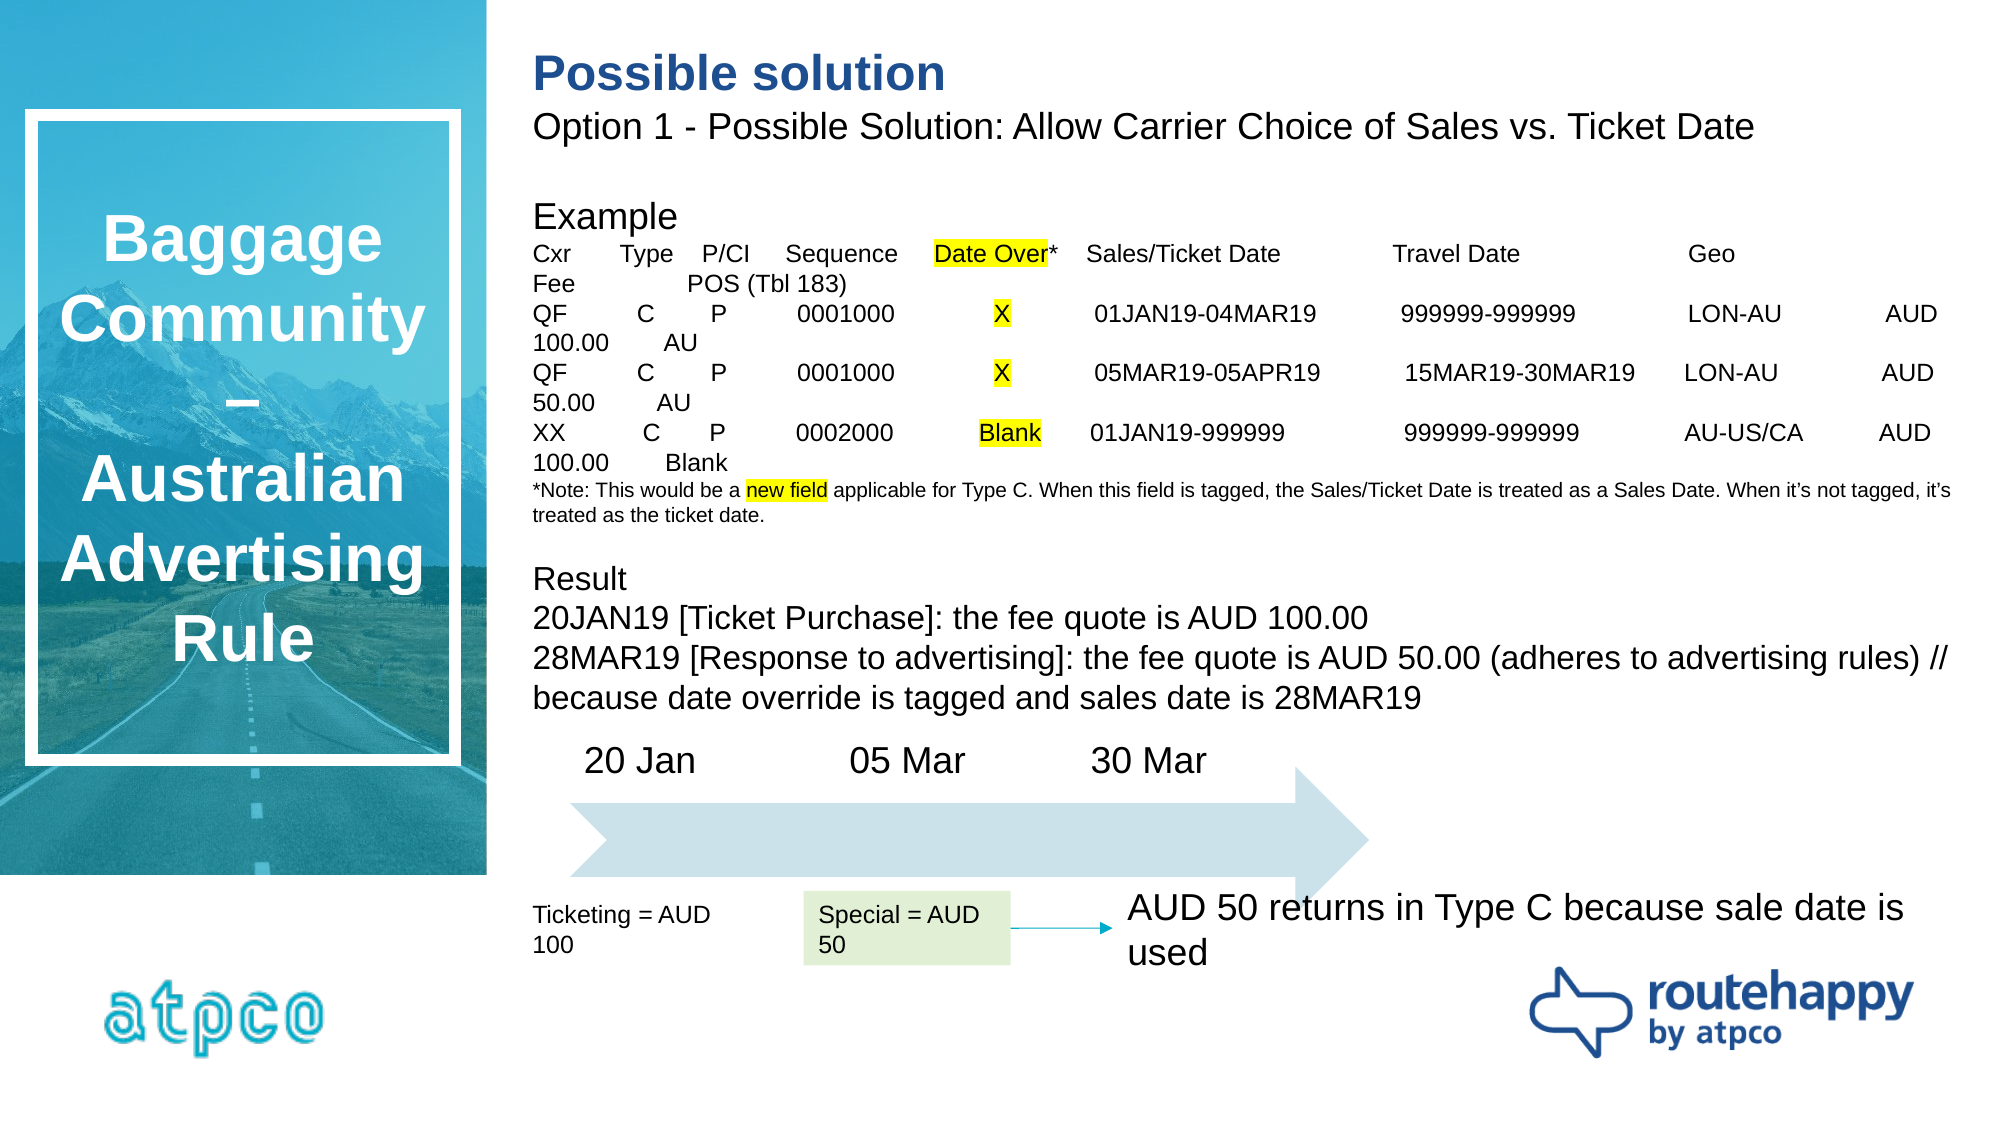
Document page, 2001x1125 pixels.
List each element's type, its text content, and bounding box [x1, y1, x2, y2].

text_box Option 1 - Possible Solution: Allow Carrier Choice of Sales vs. Ticket Date Example Cxr Type P/CI Sequence Date Over* Sales/Ticket Date Travel Date Geo Fee POS (Tbl 183) QF C P 0001000 X 01JAN19-04MAR19 999999-999999 LON-AU AUD 100.00 AU QF C P 0001000 X 05MAR19-05APR19 15MAR19-30MAR19 LON-AU AUD 50.00 AU XX C P 0002000 Blank 01JAN19-999999 999999-999999 AU-US/CA AUD 100.00 Blank *Note: This would be a new field applicable for Type C. When this field is tagged, the Sales/Ticket Date is treated as a Sales Date. When it’s not tagged, it’s treated as the ticket date. Result 20JAN19 [Ticket Purchase]: the fee quote is AUD 100.00 28MAR19 [Response to advertising]: the fee quote is AUD 50.00 (adheres to advertising rules) // because date override is tagged and sales date is 28MAR19 [517, 94, 1985, 769]
text_box 20 Jan [569, 729, 737, 789]
text_box Ticketing = AUD 100 [517, 890, 759, 966]
text_box AUD 50 returns in Type C because sale date is used [1112, 875, 1937, 981]
picture [0, 0, 487, 875]
text_box Possible solution [517, 40, 1879, 94]
text_box Special = AUD 50 [803, 890, 1011, 966]
picture [0, 904, 510, 1125]
picture [1511, 981, 1933, 1066]
text_box 30 Mar [1075, 729, 1244, 789]
text_box [570, 766, 1370, 877]
text_box 05 Mar [834, 729, 993, 789]
